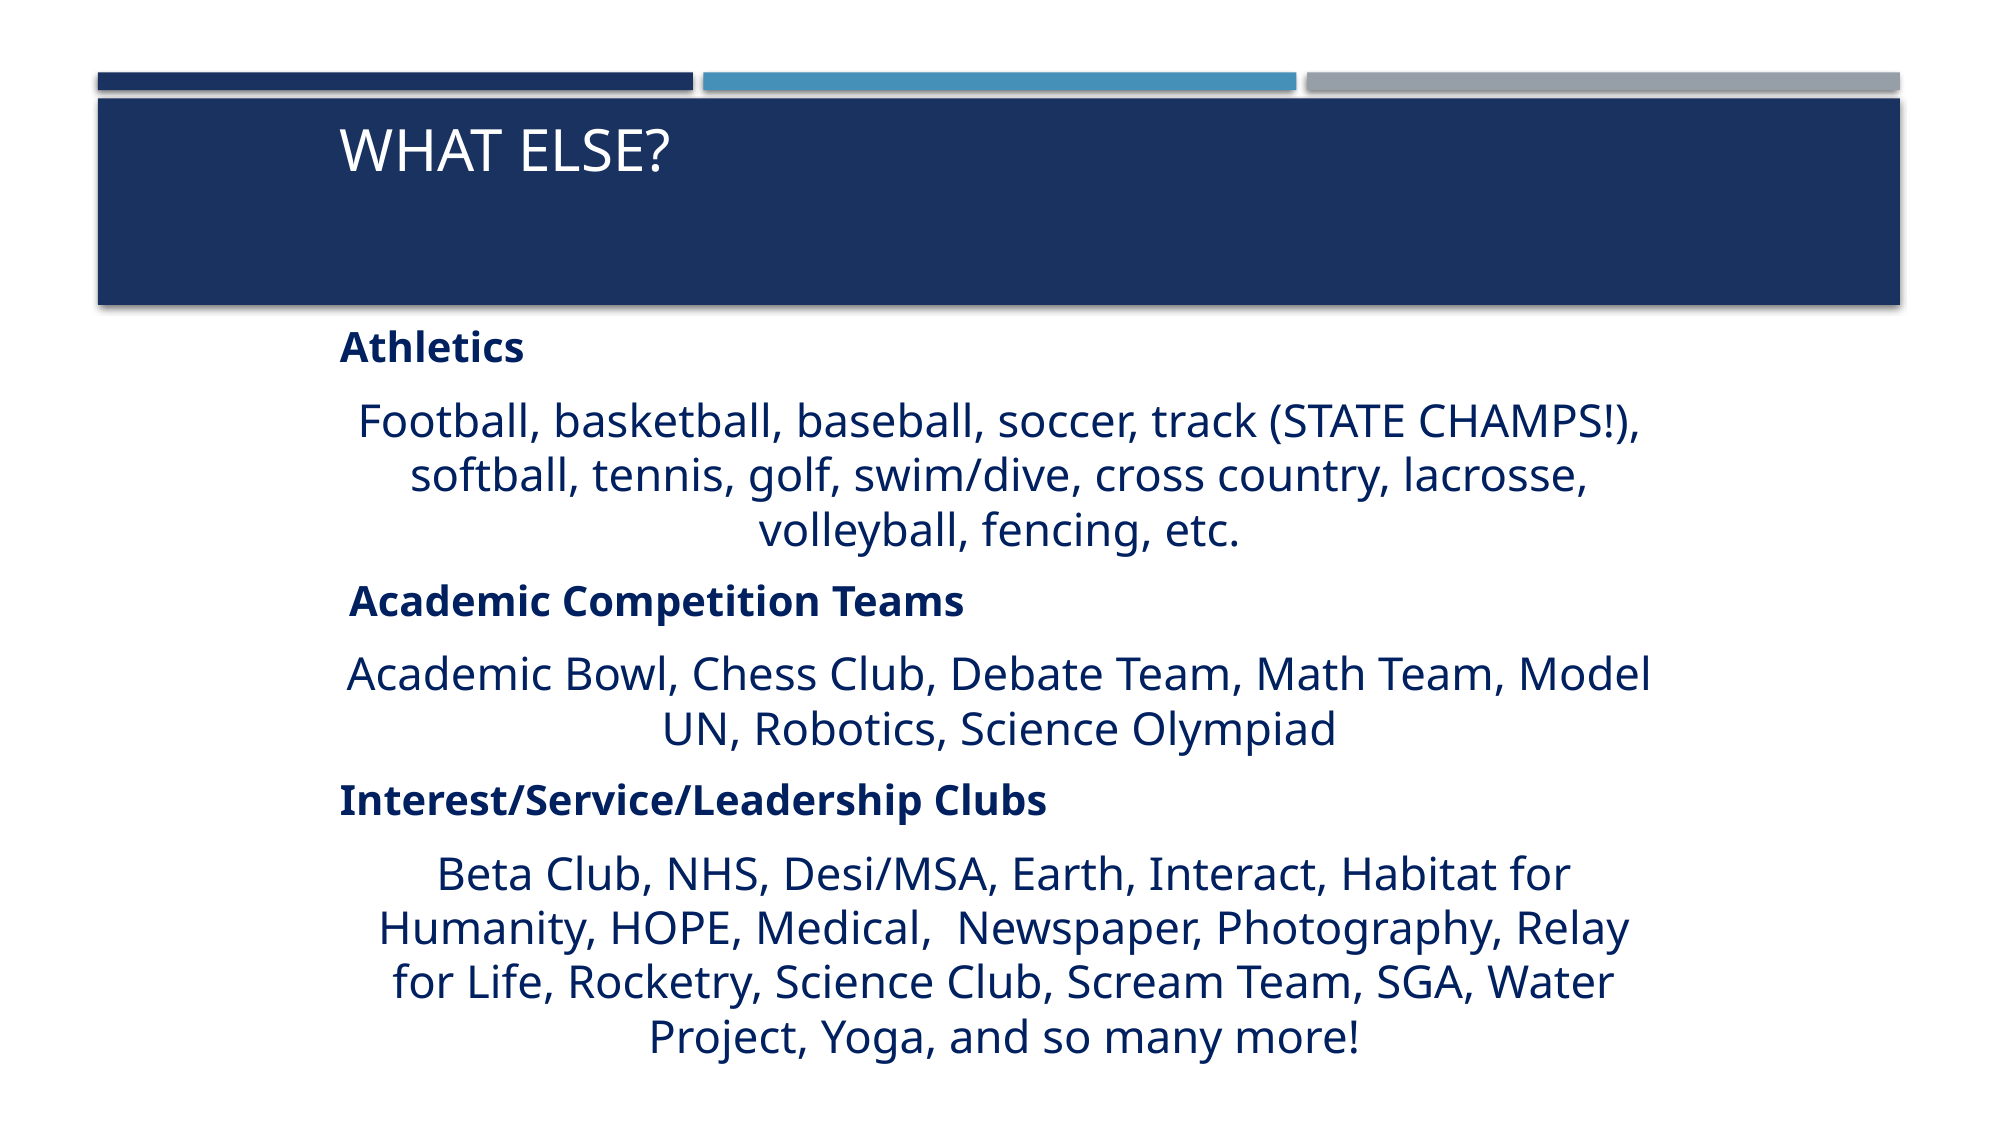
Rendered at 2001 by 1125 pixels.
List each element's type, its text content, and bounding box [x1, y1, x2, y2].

title What else? [324, 3, 1675, 192]
list Athletics Football, basketball, baseball, soccer, track (STATE CHAMPS!), softball, tennis, golf, swim/dive, cross country, lacrosse, volleyball, fencing, etc. Academic Competition Teams Academic Bowl, Chess Club, Debate Team, Math Team, Model UN, Robotics, Science Olympiad Interest/Service/Leadership Clubs Beta Club, NHS, Desi/MSA, Earth, Interact, Habitat for Humanity, HOPE, Medical, Newspaper, Photography, Relay for Life, Rocketry, Science Club, Scream Team, SGA, Water Project, Yoga, and so many more! [324, 312, 1675, 1072]
